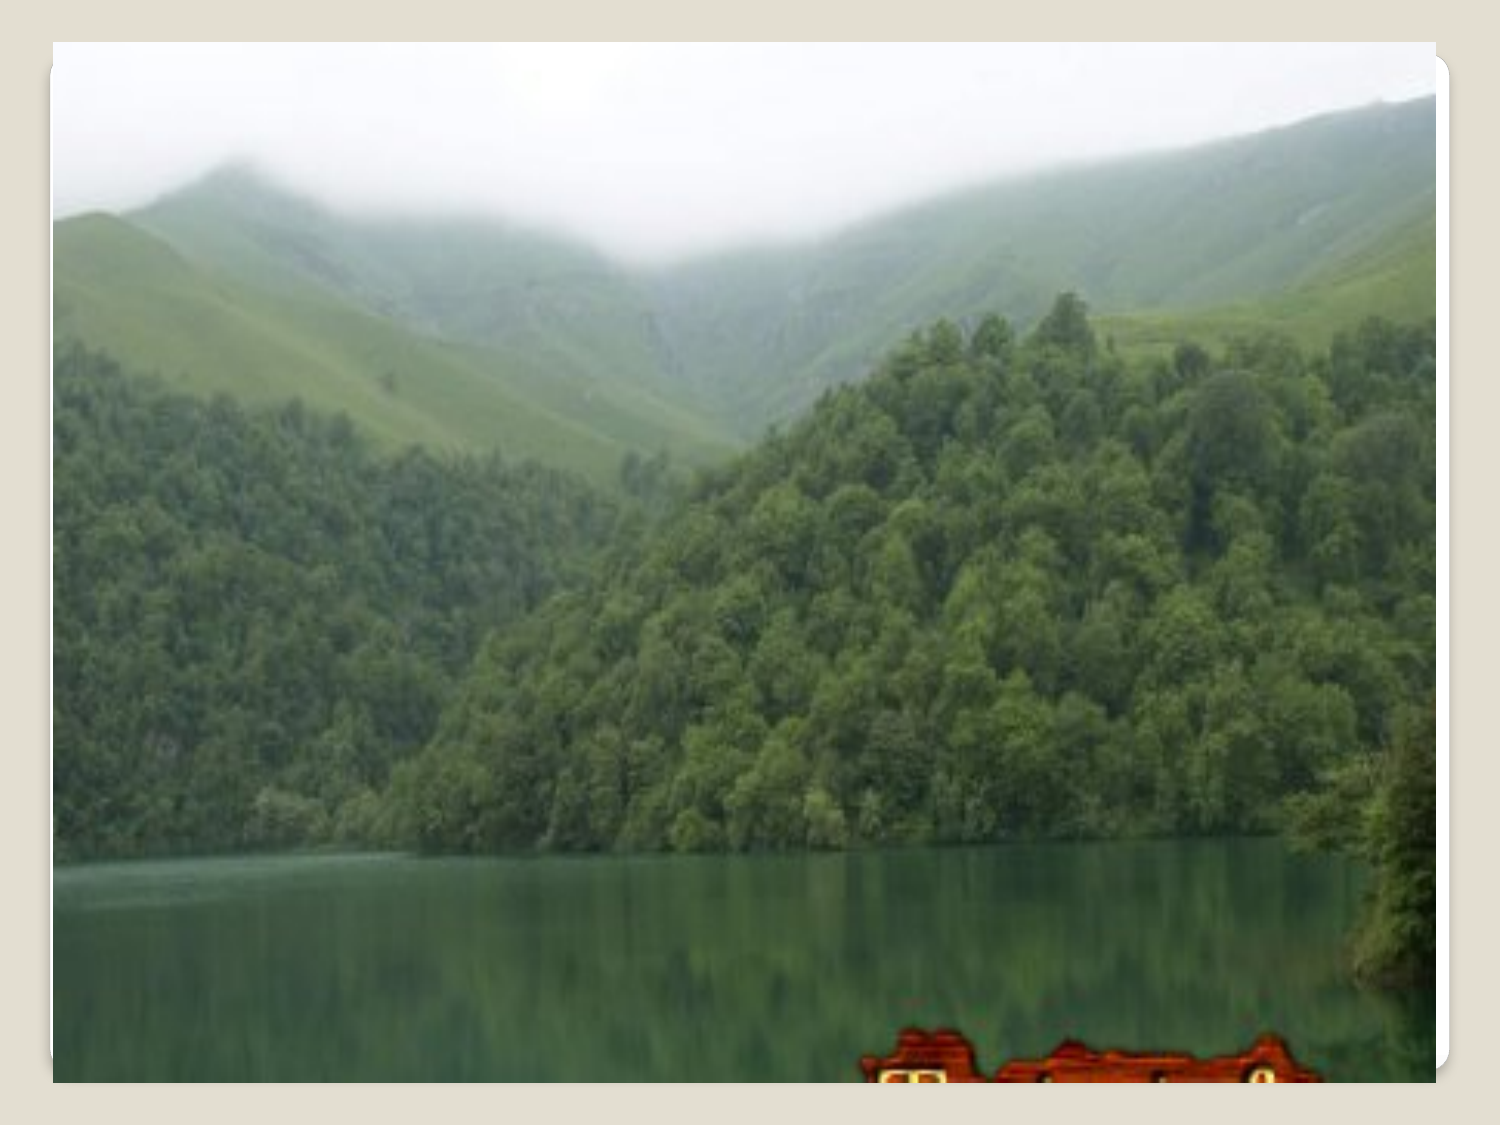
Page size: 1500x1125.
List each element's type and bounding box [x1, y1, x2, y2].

picture [52, 42, 1436, 1083]
